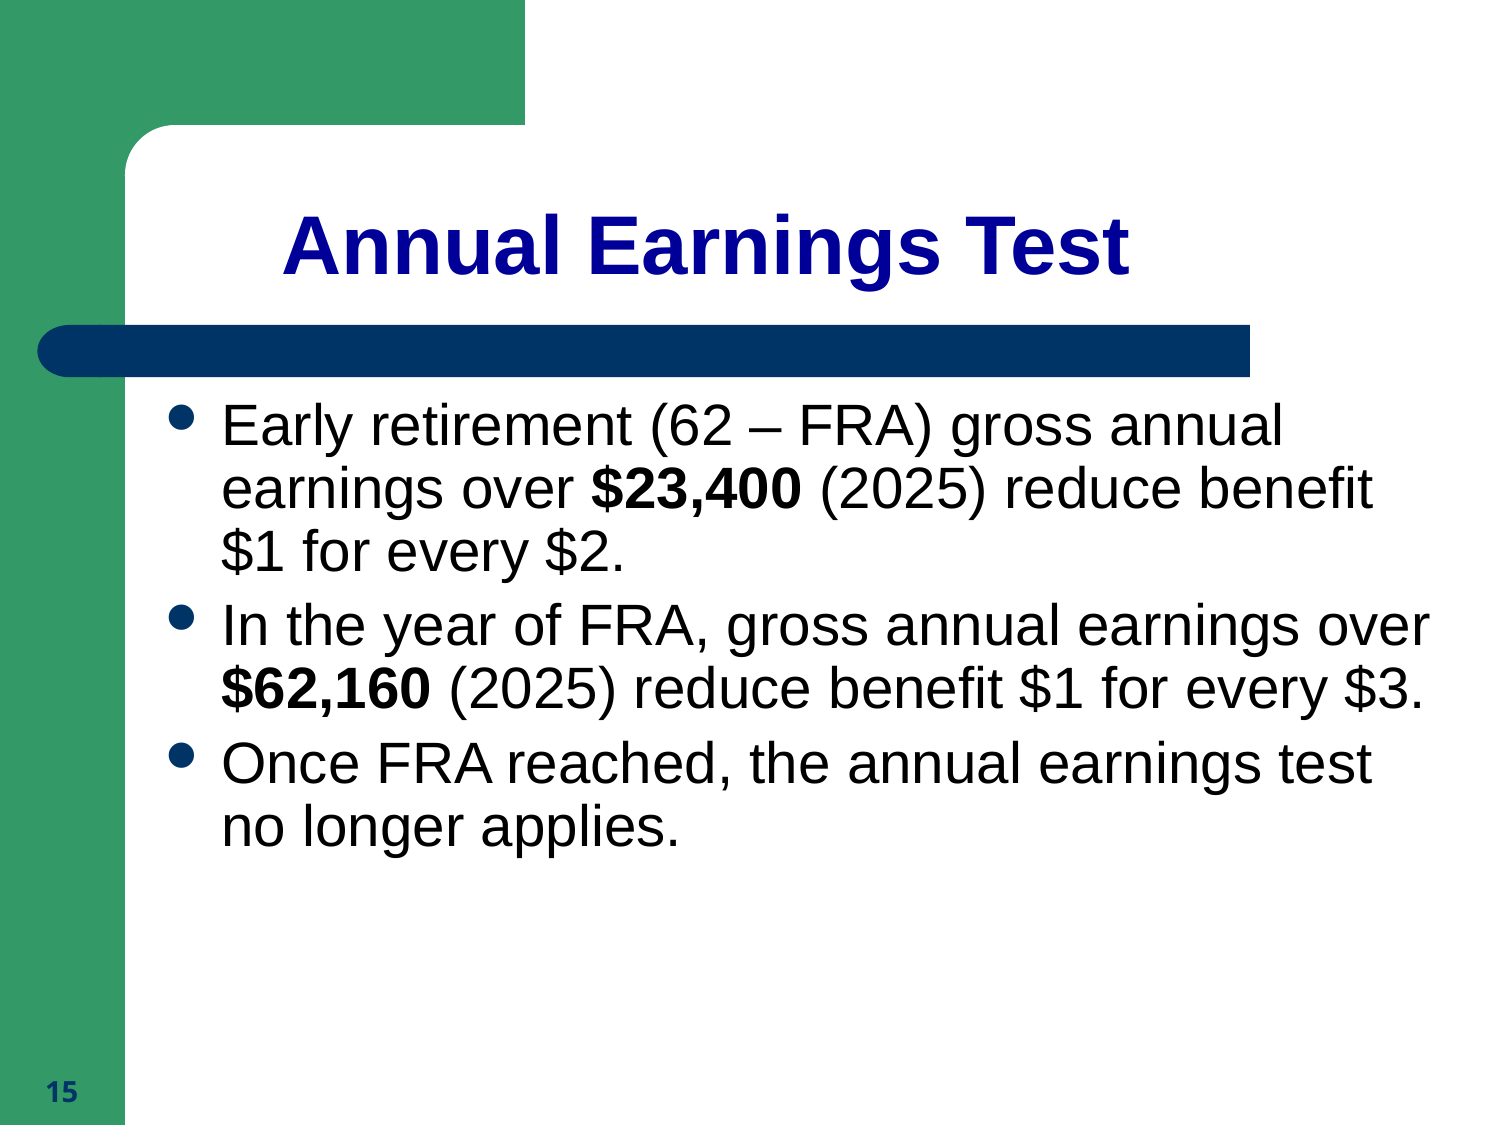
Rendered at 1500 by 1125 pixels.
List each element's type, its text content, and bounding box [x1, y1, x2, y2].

list Early retirement (62 – FRA) gross annual earnings over $23,400 (2025) reduce benefit $1 for every $2. In the year of FRA, gross annual earnings over $62,160 (2025) reduce benefit $1 for every $3. Once FRA reached, the annual earnings test no longer applies. [150, 387, 1463, 1000]
title Annual Earnings Test [150, 162, 1263, 300]
slide_number 15 [0, 1040, 124, 1121]
